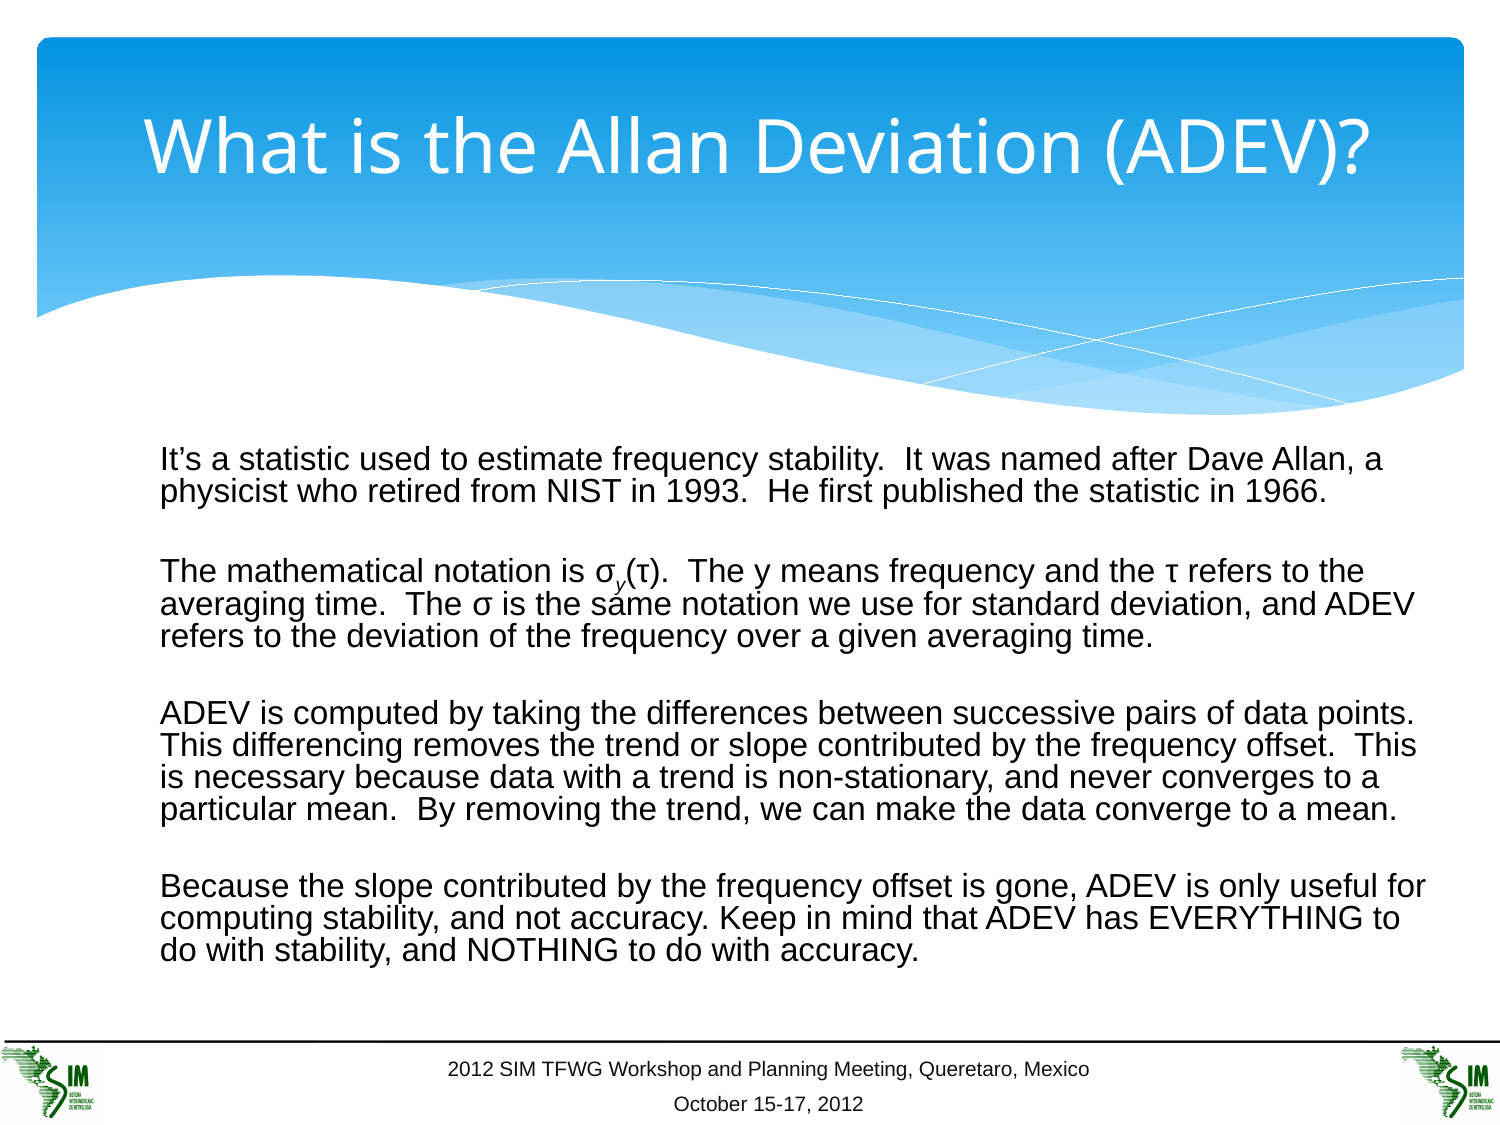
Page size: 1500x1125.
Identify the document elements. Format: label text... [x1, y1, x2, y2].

text_box [237, 674, 1425, 750]
picture [0, 1044, 100, 1125]
picture [1400, 1044, 1500, 1125]
list It’s a statistic used to estimate frequency stability. It was named after Dave Allan, a physicist who retired from NIST in 1993. He first published the statistic in 1966. The mathematical notation is σy(τ). The y means frequency and the τ refers to the averaging time. The σ is the same notation we use for standard deviation, and ADEV refers to the deviation of the frequency over a given averaging time. ADEV is computed by taking the differences between successive pairs of data points. This differencing removes the trend or slope contributed by the frequency offset. This is necessary because data with a trend is non-stationary, and never converges to a particular mean. By removing the trend, we can make the data converge to a mean. Because the slope contributed by the frequency offset is gone, ADEV is only useful for computing stability, and not accuracy. Keep in mind that ADEV has EVERYTHING to do with stability, and NOTHING to do with accuracy. [99, 437, 1450, 988]
title What is the Allan Deviation (ADEV)? [125, 87, 1391, 200]
